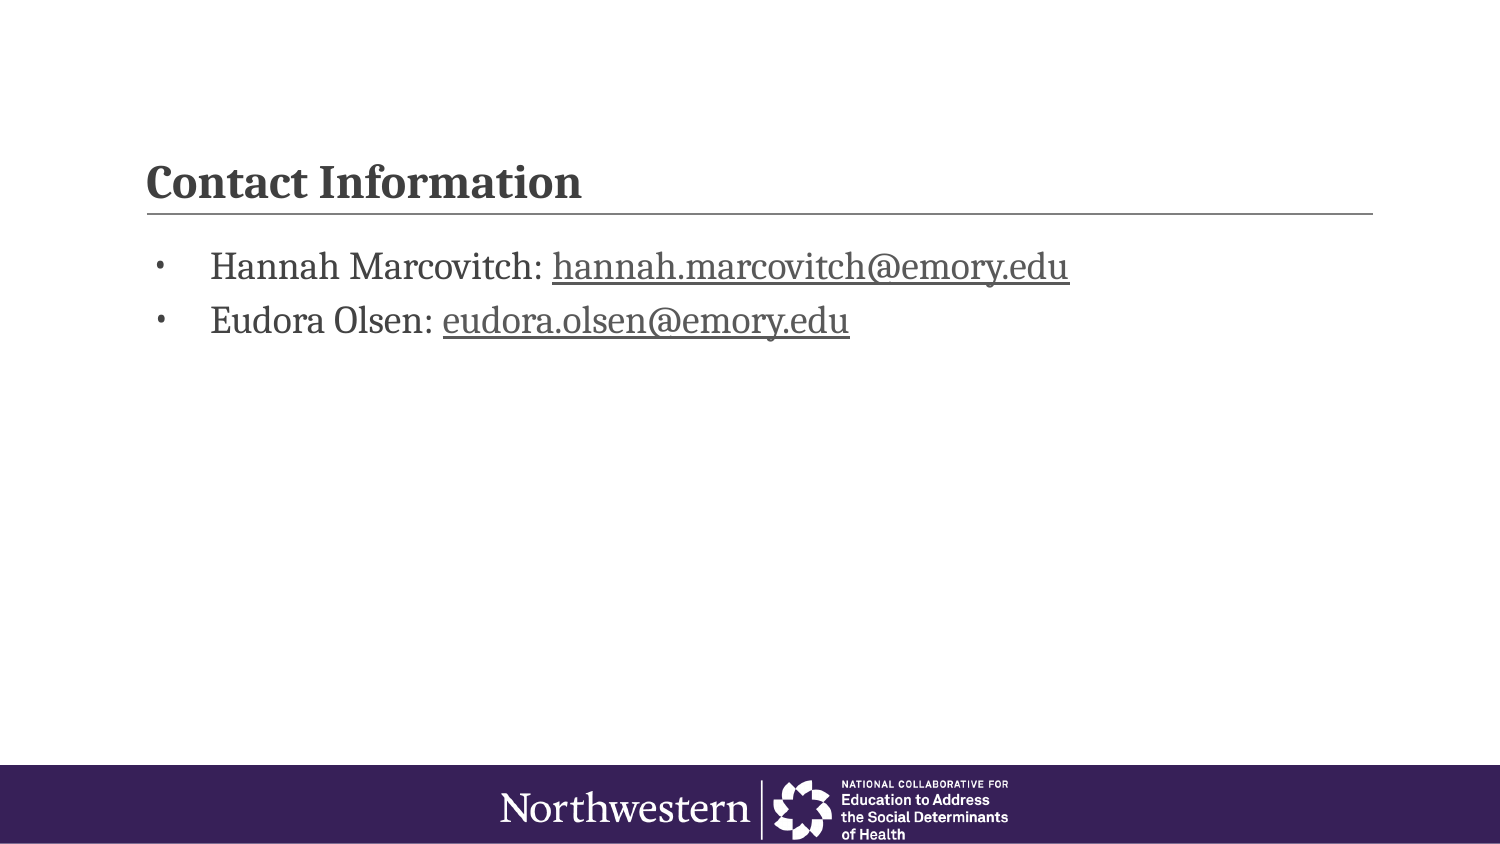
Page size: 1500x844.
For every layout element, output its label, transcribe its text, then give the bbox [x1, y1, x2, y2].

picture [500, 780, 1008, 840]
list Hannah Marcovitch: hannah.marcovitch@emory.edu Eudora Olsen: eudora.olsen@emory.edu [135, 227, 1373, 723]
title Contact Information [135, 35, 1373, 214]
